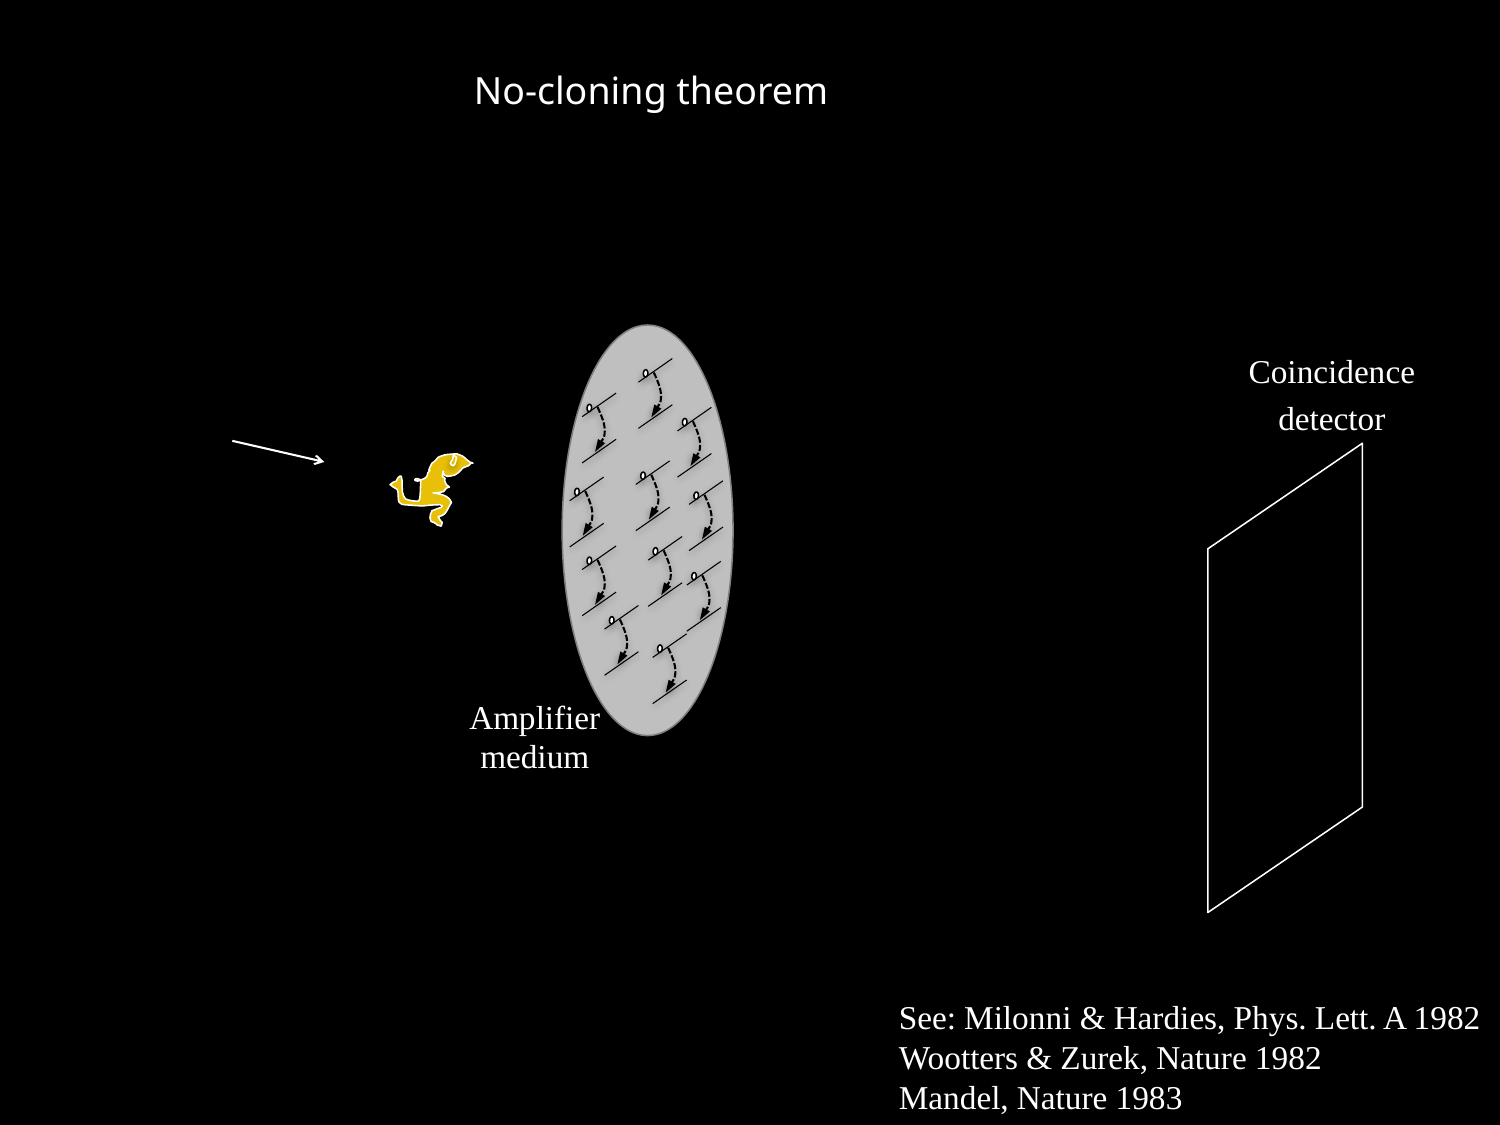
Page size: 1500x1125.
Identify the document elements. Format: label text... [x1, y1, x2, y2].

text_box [686, 561, 721, 632]
text_box [670, 639, 721, 730]
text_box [688, 480, 724, 551]
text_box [647, 536, 683, 607]
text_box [569, 476, 604, 548]
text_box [638, 358, 673, 429]
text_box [604, 605, 639, 676]
text_box No-cloning theorem [459, 59, 844, 120]
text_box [581, 545, 617, 616]
text_box Coincidence detector [1163, 342, 1500, 431]
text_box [652, 633, 687, 704]
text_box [581, 392, 617, 464]
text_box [677, 407, 712, 478]
text_box [561, 324, 734, 688]
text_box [231, 440, 474, 527]
text_box Amplifier medium [399, 688, 670, 825]
text_box [1207, 442, 1364, 914]
text_box See: Milonni & Hardies, Phys. Lett. A 1982 Wootters & Zurek, Nature 1982 Mandel, Nature 1983 [884, 988, 1497, 1124]
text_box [635, 460, 670, 531]
